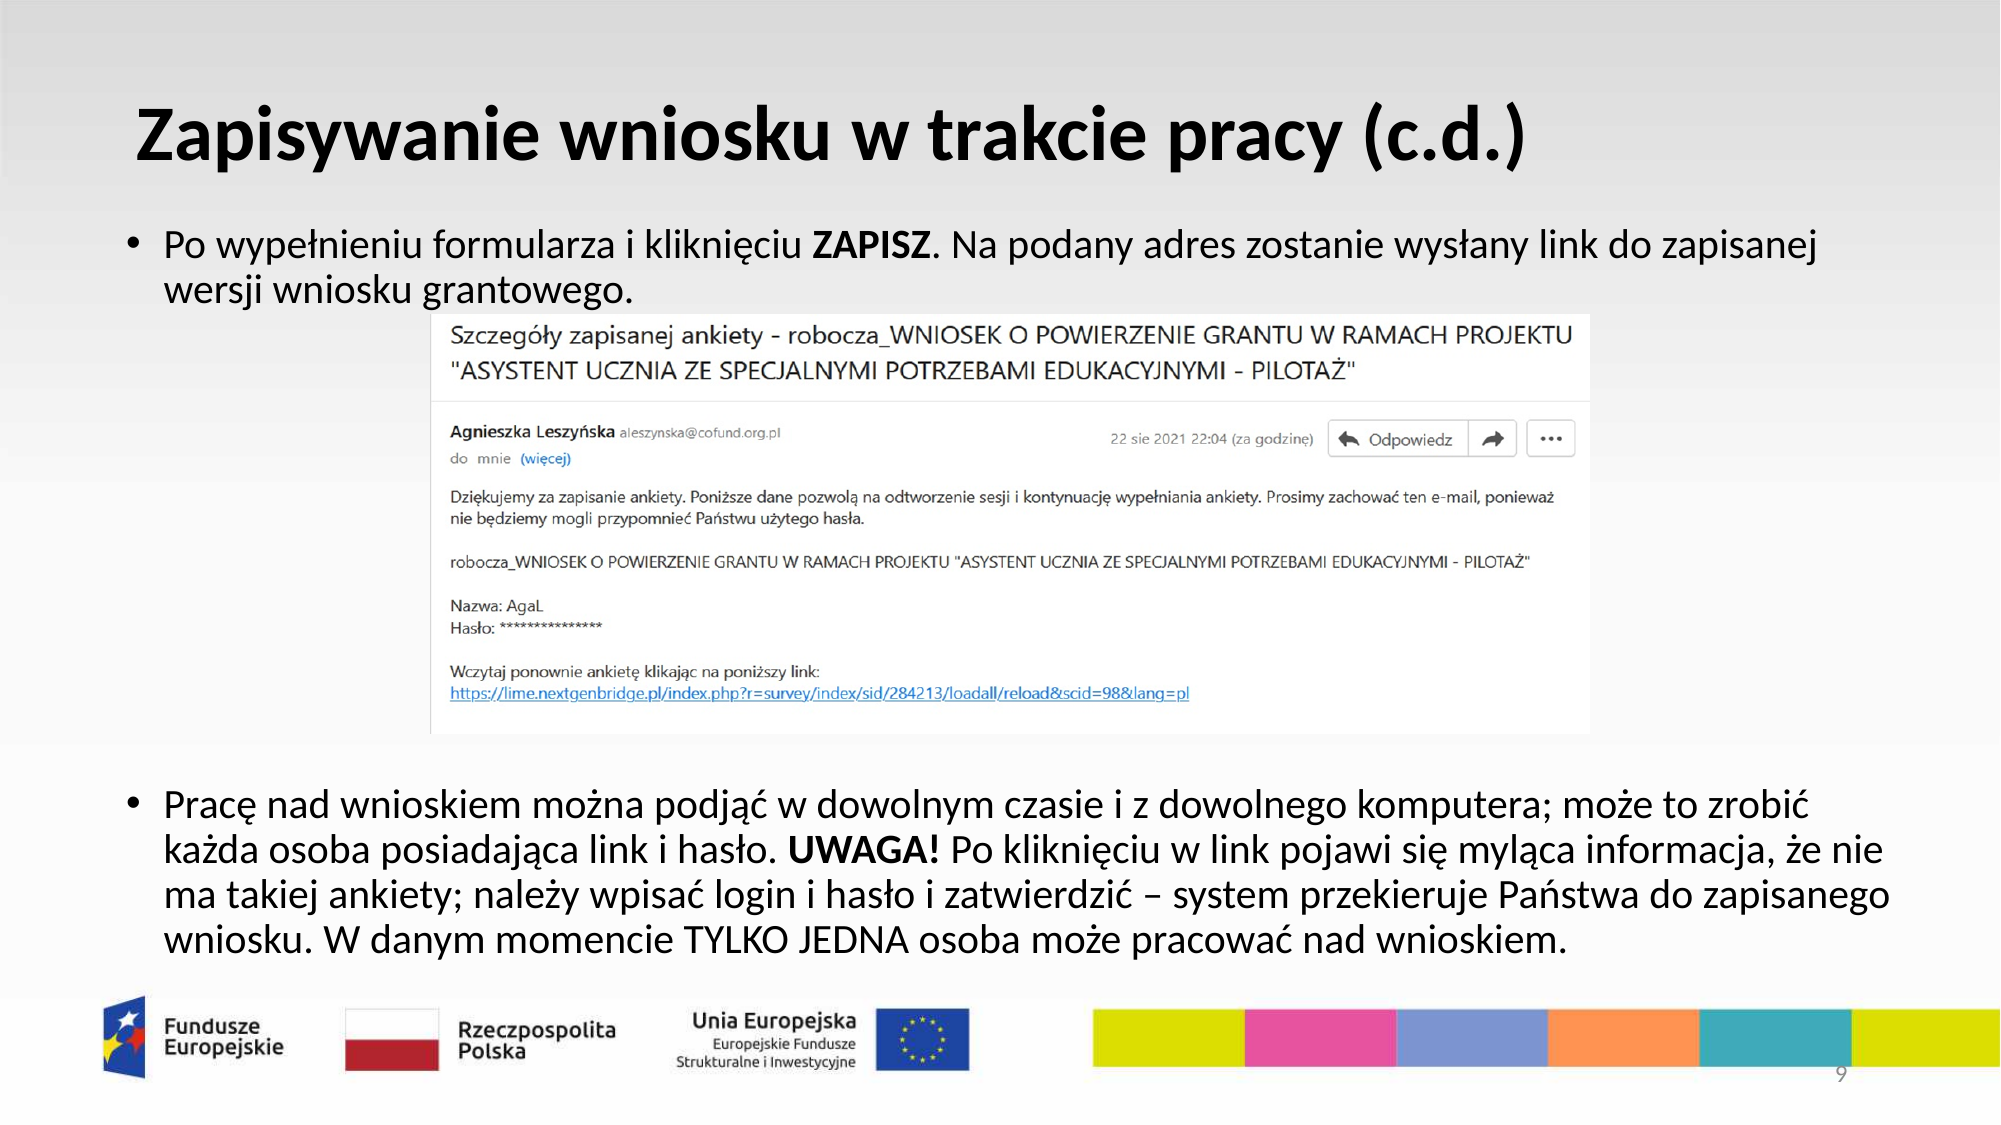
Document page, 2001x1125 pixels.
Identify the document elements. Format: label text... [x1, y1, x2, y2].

slide_number 9 [1412, 1042, 1863, 1103]
list Po wypełnieniu formularza i kliknięciu ZAPISZ. Na podany adres zostanie wysłany link do zapisanej wersji wniosku grantowego. Pracę nad wnioskiem można podjąć w dowolnym czasie i z dowolnego komputera; może to zrobić każda osoba posiadająca link i hasło. UWAGA! Po kliknięciu w link pojawi się myląca informacja, że nie ma takiej ankiety; należy wpisać login i hasło i zatwierdzić – system przekieruje Państwa do zapisanego wniosku. W danym momencie TYLKO JEDNA osoba może pracować nad wnioskiem. [110, 215, 1931, 1016]
title Zapisywanie wniosku w trakcie pracy (c.d.) [121, 84, 1847, 186]
picture [0, 0, 2001, 1125]
